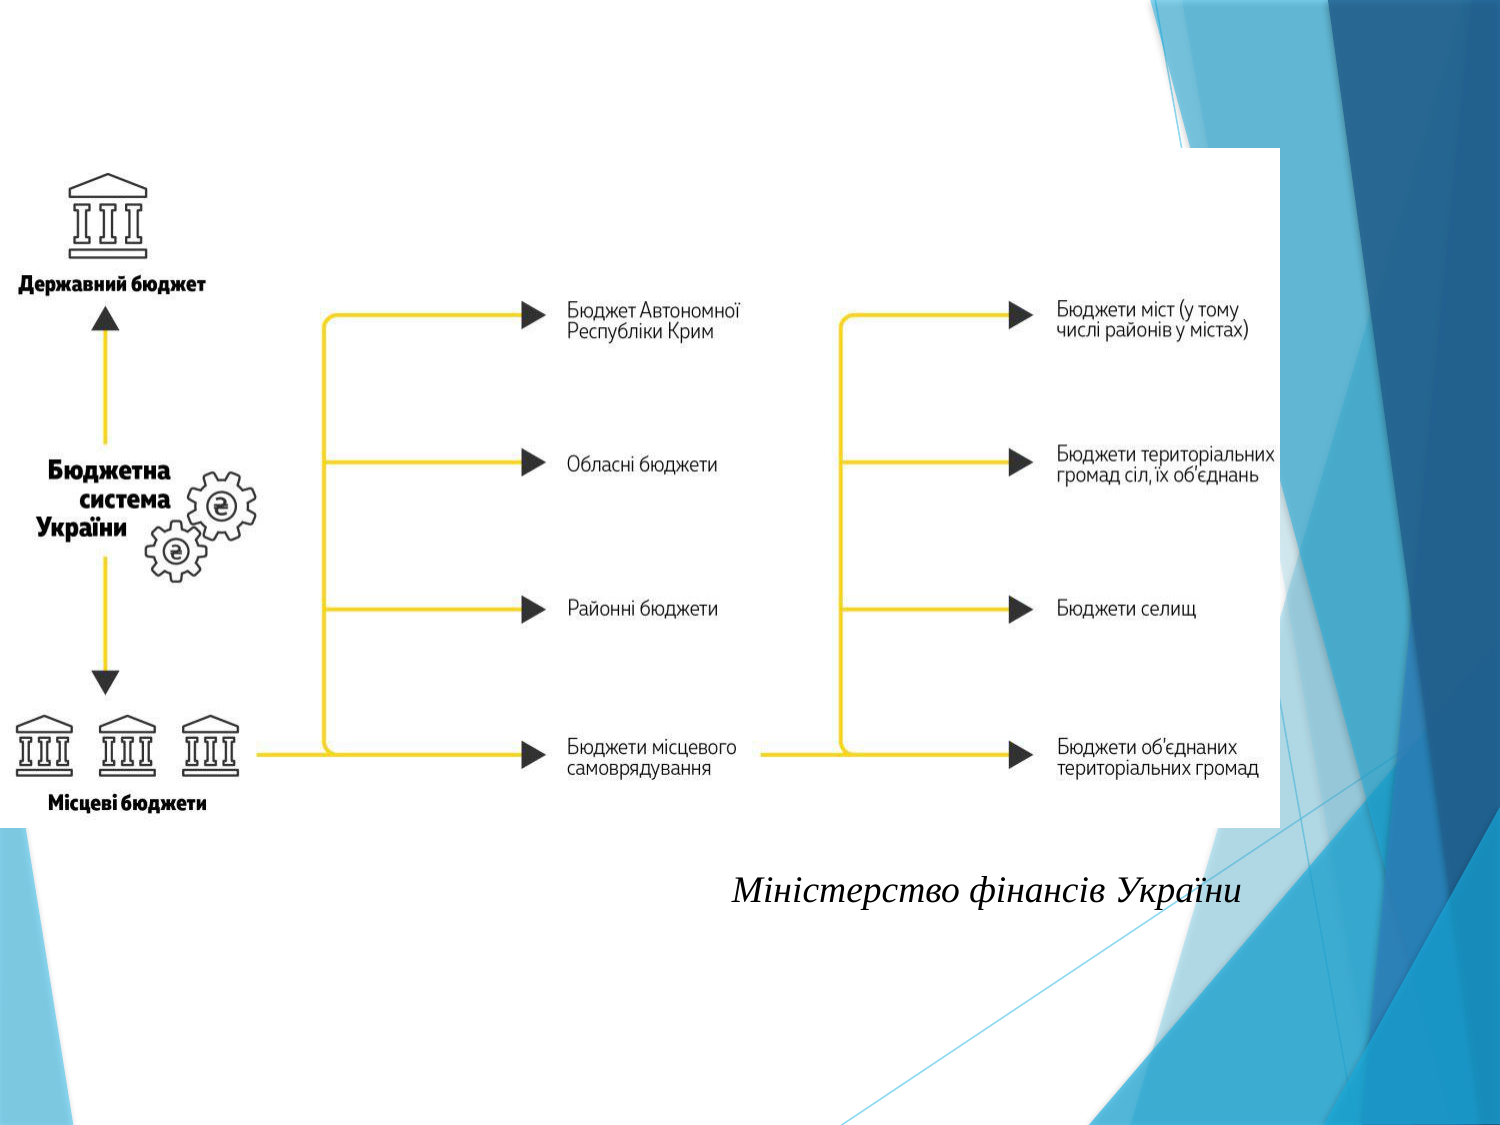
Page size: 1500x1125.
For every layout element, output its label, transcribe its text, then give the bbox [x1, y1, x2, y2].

text_box Міністерство фінансів України [717, 857, 1258, 918]
picture [0, 148, 1281, 829]
